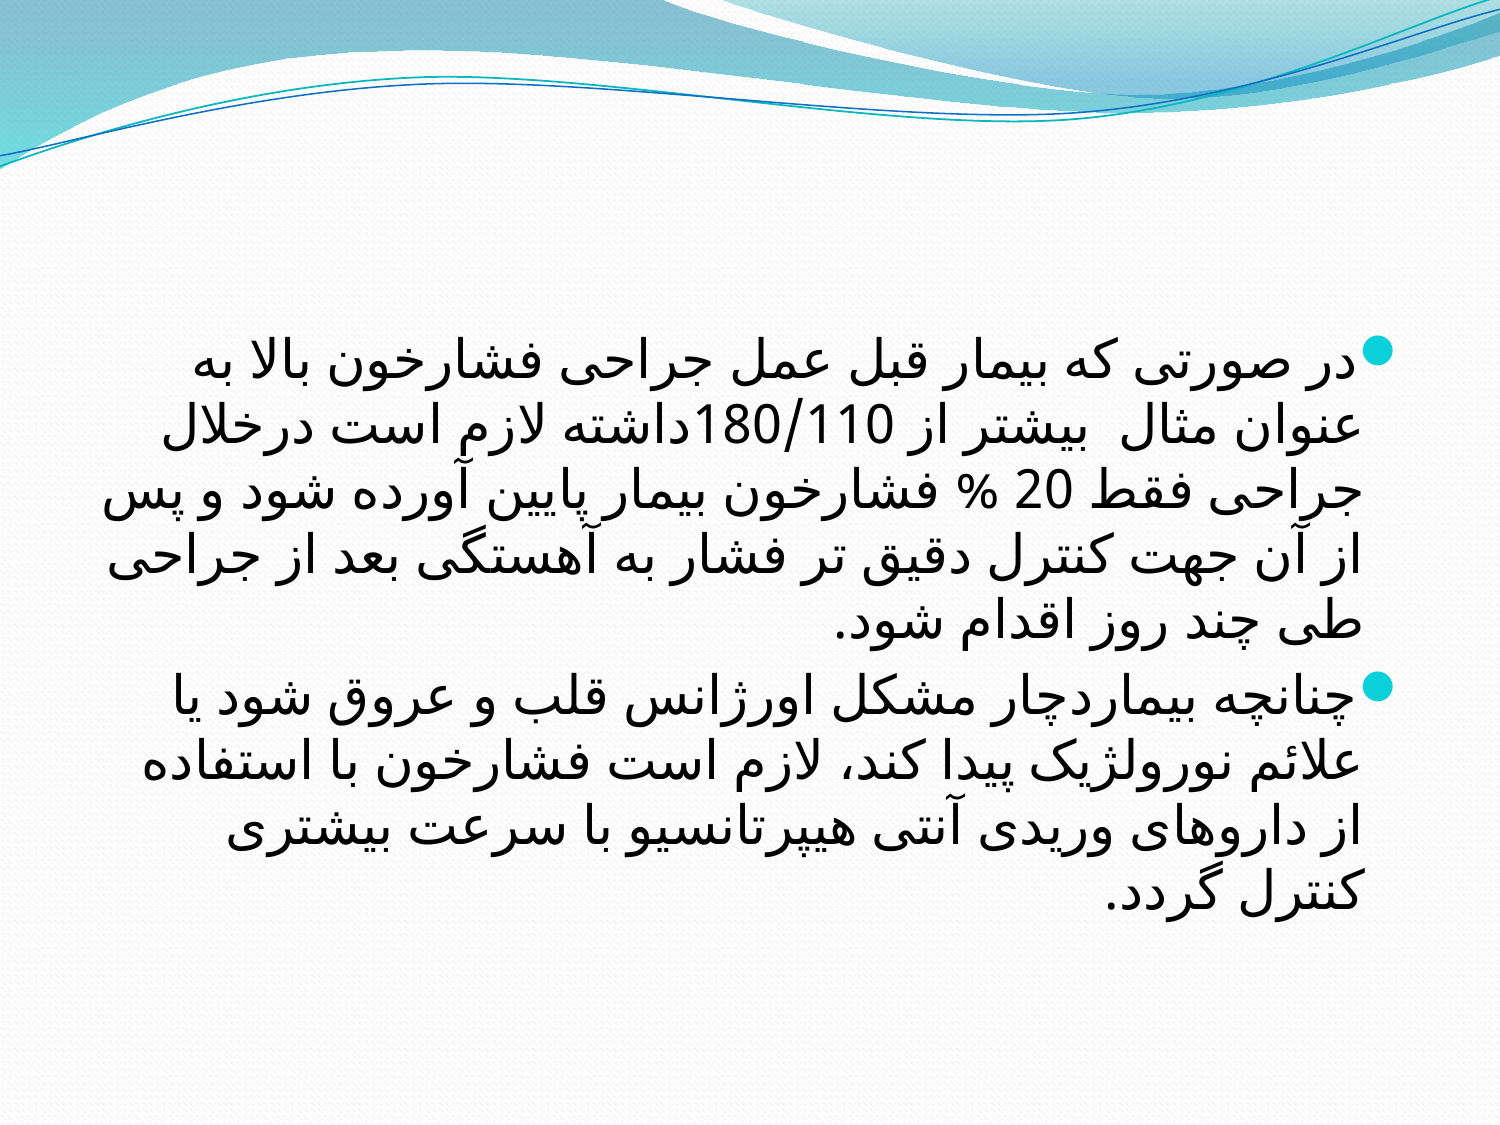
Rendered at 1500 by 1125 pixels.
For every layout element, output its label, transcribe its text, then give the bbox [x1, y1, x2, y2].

list در صورتی که بیمار قبل عمل جراحی فشارخون بالا به عنوان مثال بیشتر از 180/110داشته لازم است درخلال جراحی فقط 20 % فشارخون بیمار پایین آورده شود و پس از آن جهت کنترل دقیق تر فشار به آهستگی بعد از جراحی طی چند روز اقدام شود. چنانچه بیماردچار مشکل اورژانس قلب و عروق شود یا علائم نورولژیک پیدا کند، لازم است فشارخون با استفاده از داروهای وریدی آنتی هیپرتانسیو با سرعت بیشتری کنترل گردد. [75, 317, 1425, 1038]
